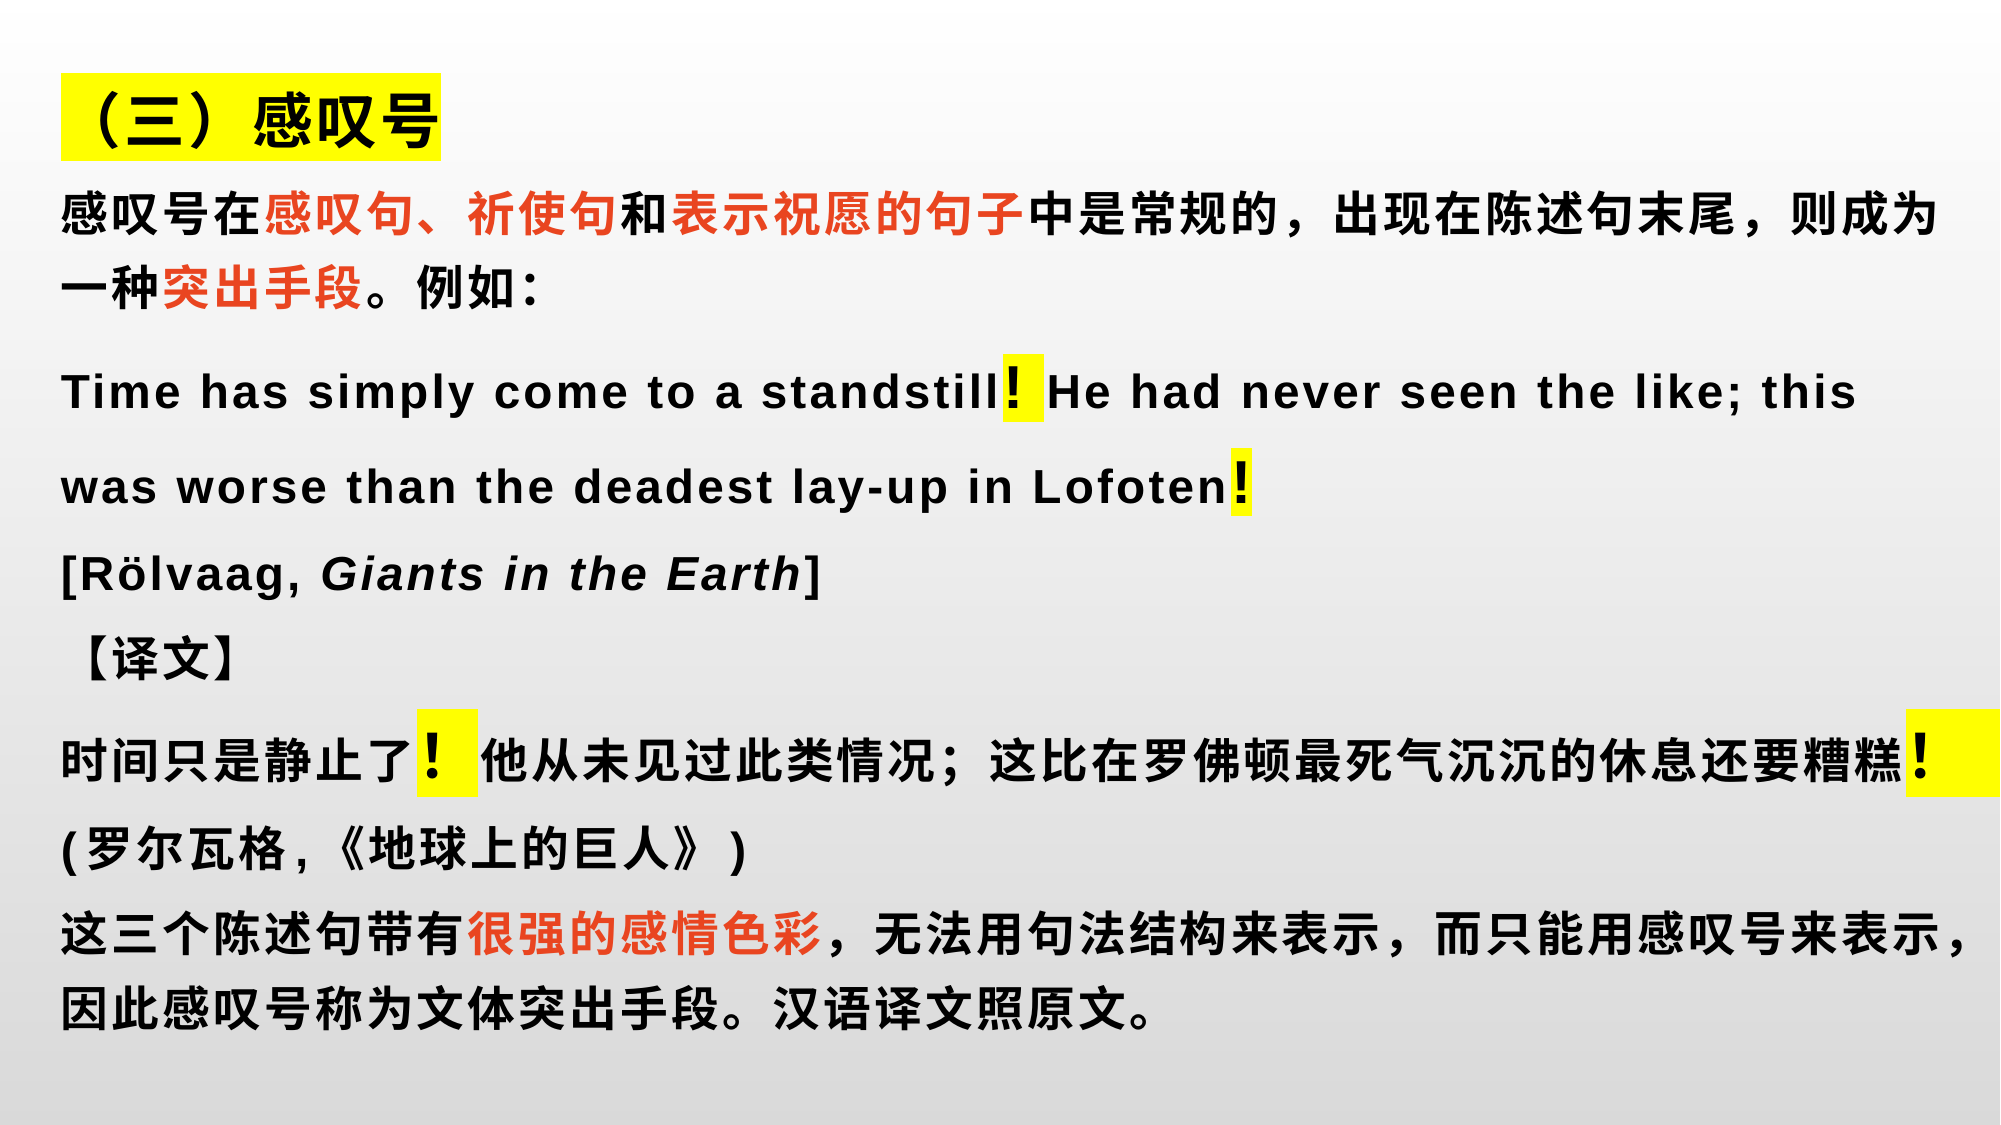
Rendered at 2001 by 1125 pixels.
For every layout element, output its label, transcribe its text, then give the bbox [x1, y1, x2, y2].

list （三）感叹号 感叹号在感叹句、祈使句和表示祝愿的句子中是常规的，出现在陈述句末尾，则成为一种突出手段。例如： Time has simply come to a standstill! He had never seen the like; this was worse than the deadest lay-up in Lofoten! [Rölvaag, Giants in the Earth] 【译文】 时间只是静止了！他从未见过此类情况；这比在罗佛顿最死气沉沉的休息还要糟糕！ (罗尔瓦格,《地球上的巨人》) 这三个陈述句带有很强的感情色彩，无法用句法结构来表示，而只能用感叹号来表示，因此感叹号称为文体突出手段。汉语译文照原文。 [46, 53, 1970, 1076]
